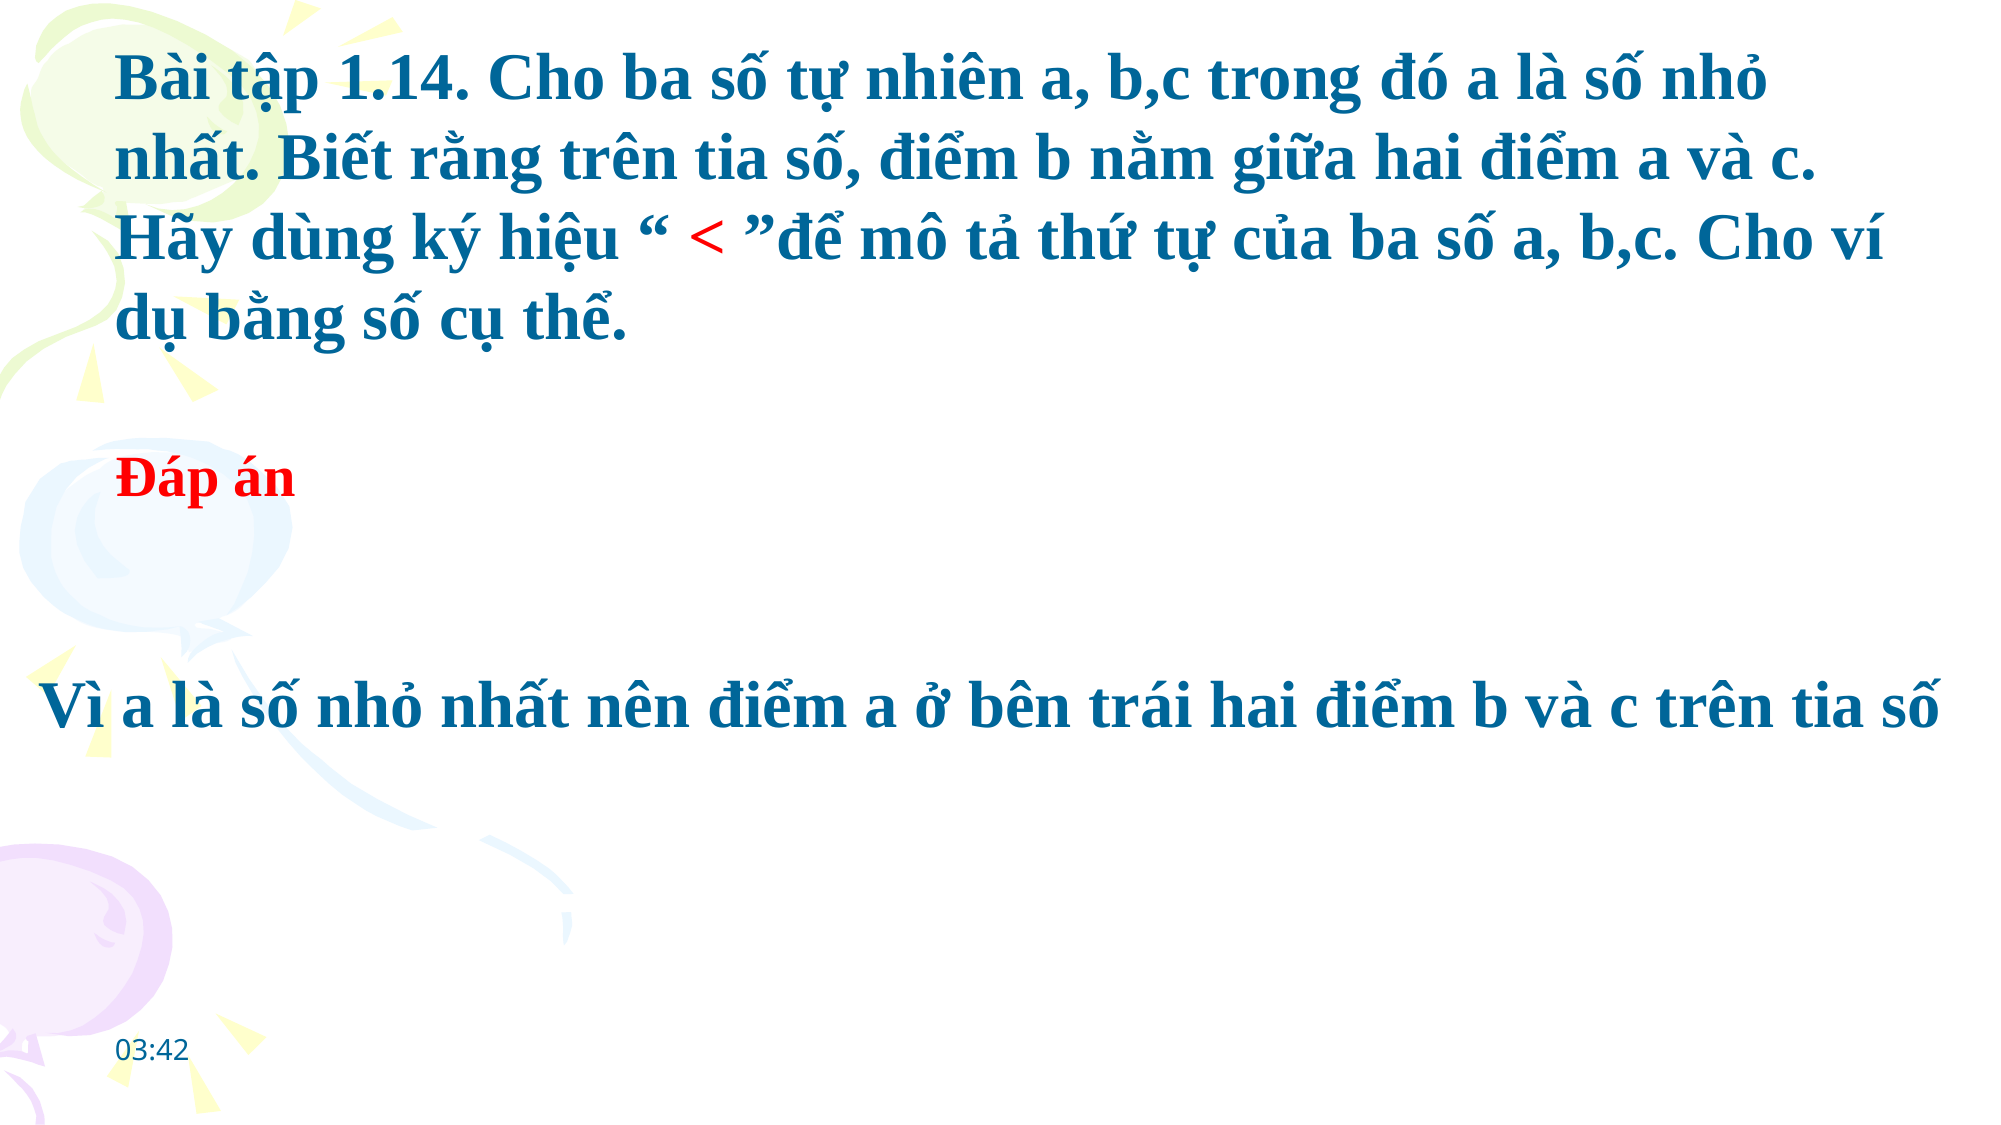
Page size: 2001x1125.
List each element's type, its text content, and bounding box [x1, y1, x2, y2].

text_box Bài tập 1.14. Cho ba số tự nhiên a, b,c trong đó a là số nhỏ nhất. Biết rằng trên tia số, điểm b nằm giữa hai điểm a và c. Hãy dùng ký hiệu “ < ”để mô tả thứ tự của ba số a, b,c. Cho ví dụ bằng số cụ thể. [99, 25, 1938, 360]
text_box Đáp án [101, 430, 311, 516]
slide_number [99, 1023, 567, 1100]
text_box Vì a là số nhỏ nhất nên điểm a ở bên trái hai điểm b và c trên tia số [6, 653, 1976, 749]
